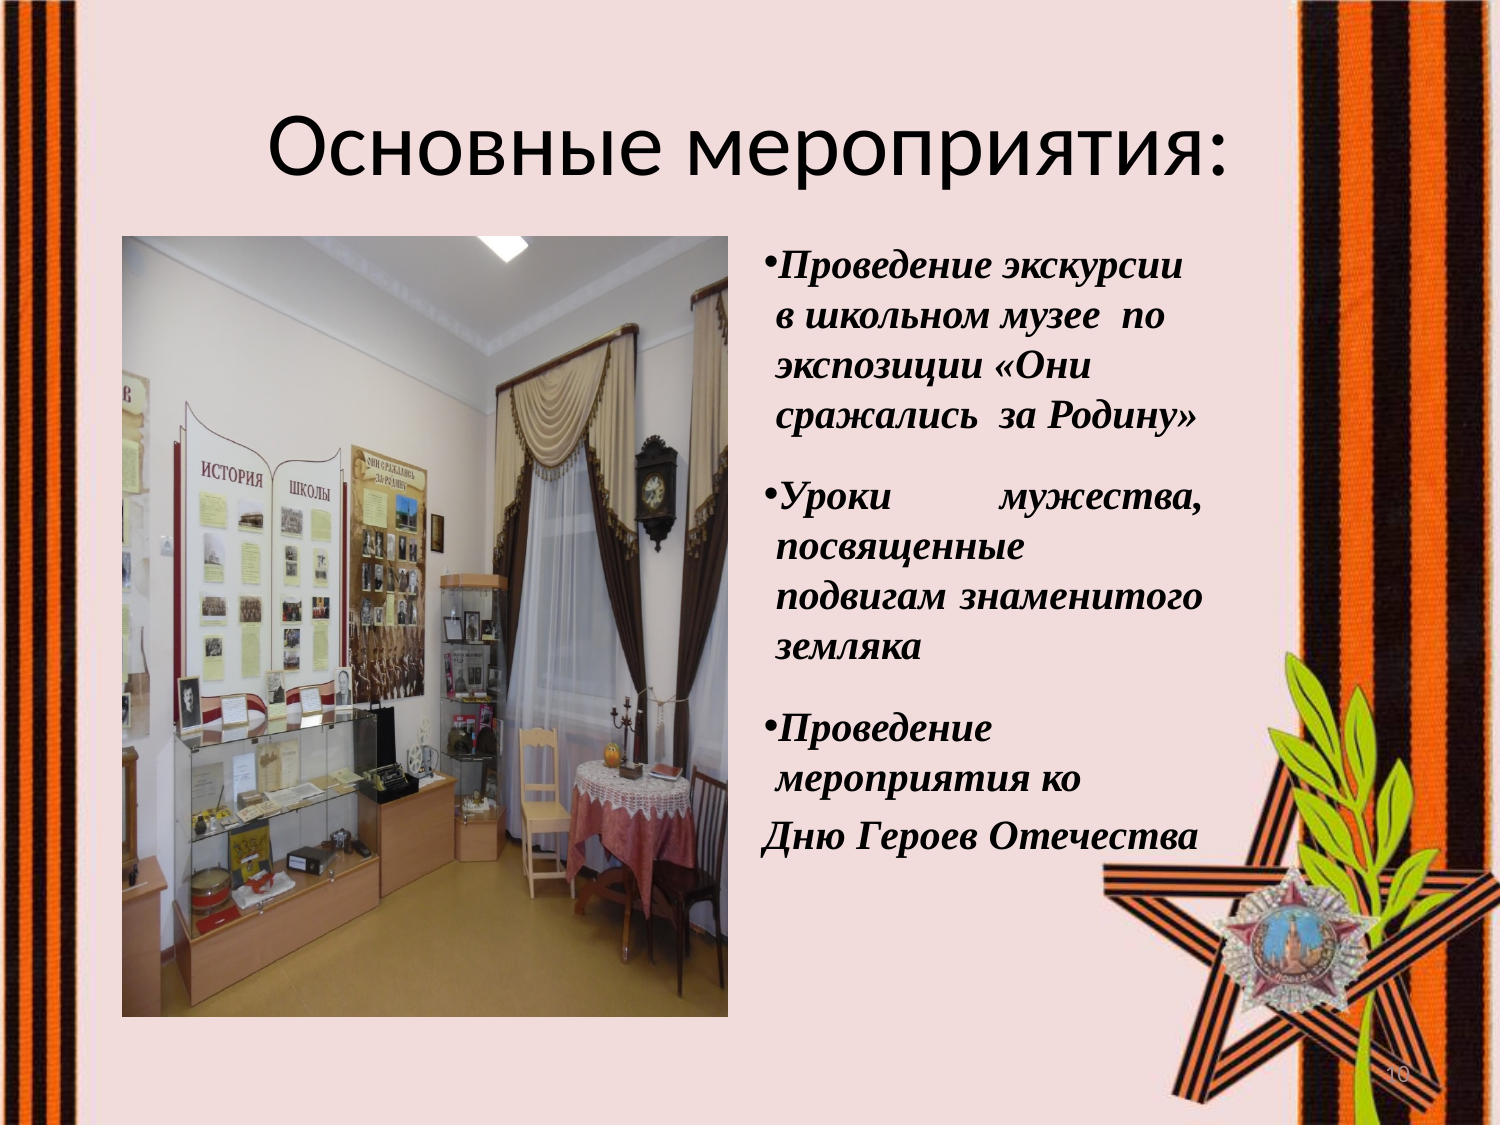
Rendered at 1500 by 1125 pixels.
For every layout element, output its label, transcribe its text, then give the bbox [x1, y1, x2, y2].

slide_number 10 [1074, 1042, 1425, 1103]
title Основные мероприятия: [75, 45, 1425, 233]
list Проведение экскурсии в школьном музее по экспозиции «Они сражались за Родину» Уроки мужества, посвященные подвигам знаменитого земляка Проведение мероприятия ко Дню Героев Отечества [746, 228, 1219, 773]
picture [0, 0, 1500, 1125]
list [122, 236, 728, 1017]
